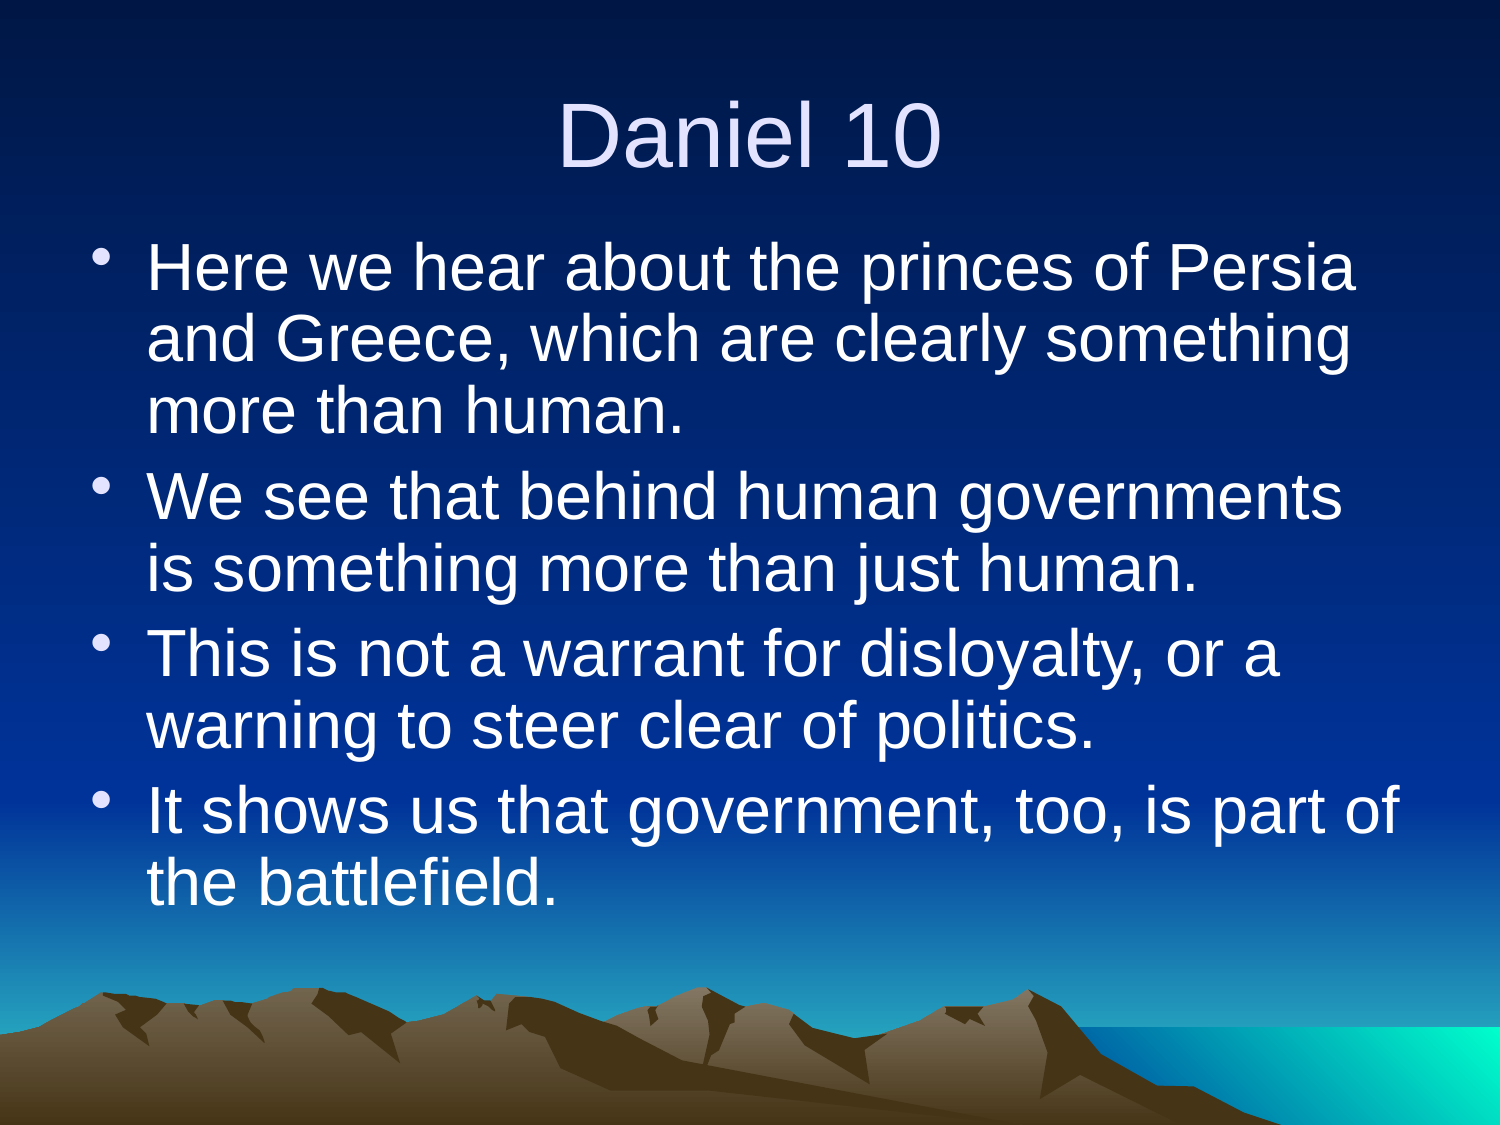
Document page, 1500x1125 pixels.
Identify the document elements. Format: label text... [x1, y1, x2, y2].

list Here we hear about the princes of Persia and Greece, which are clearly something more than human. We see that behind human governments is something more than just human. This is not a warrant for disloyalty, or a warning to steer clear of politics. It shows us that government, too, is part of the battlefield. [75, 224, 1425, 963]
title Daniel 10 [75, 37, 1425, 224]
